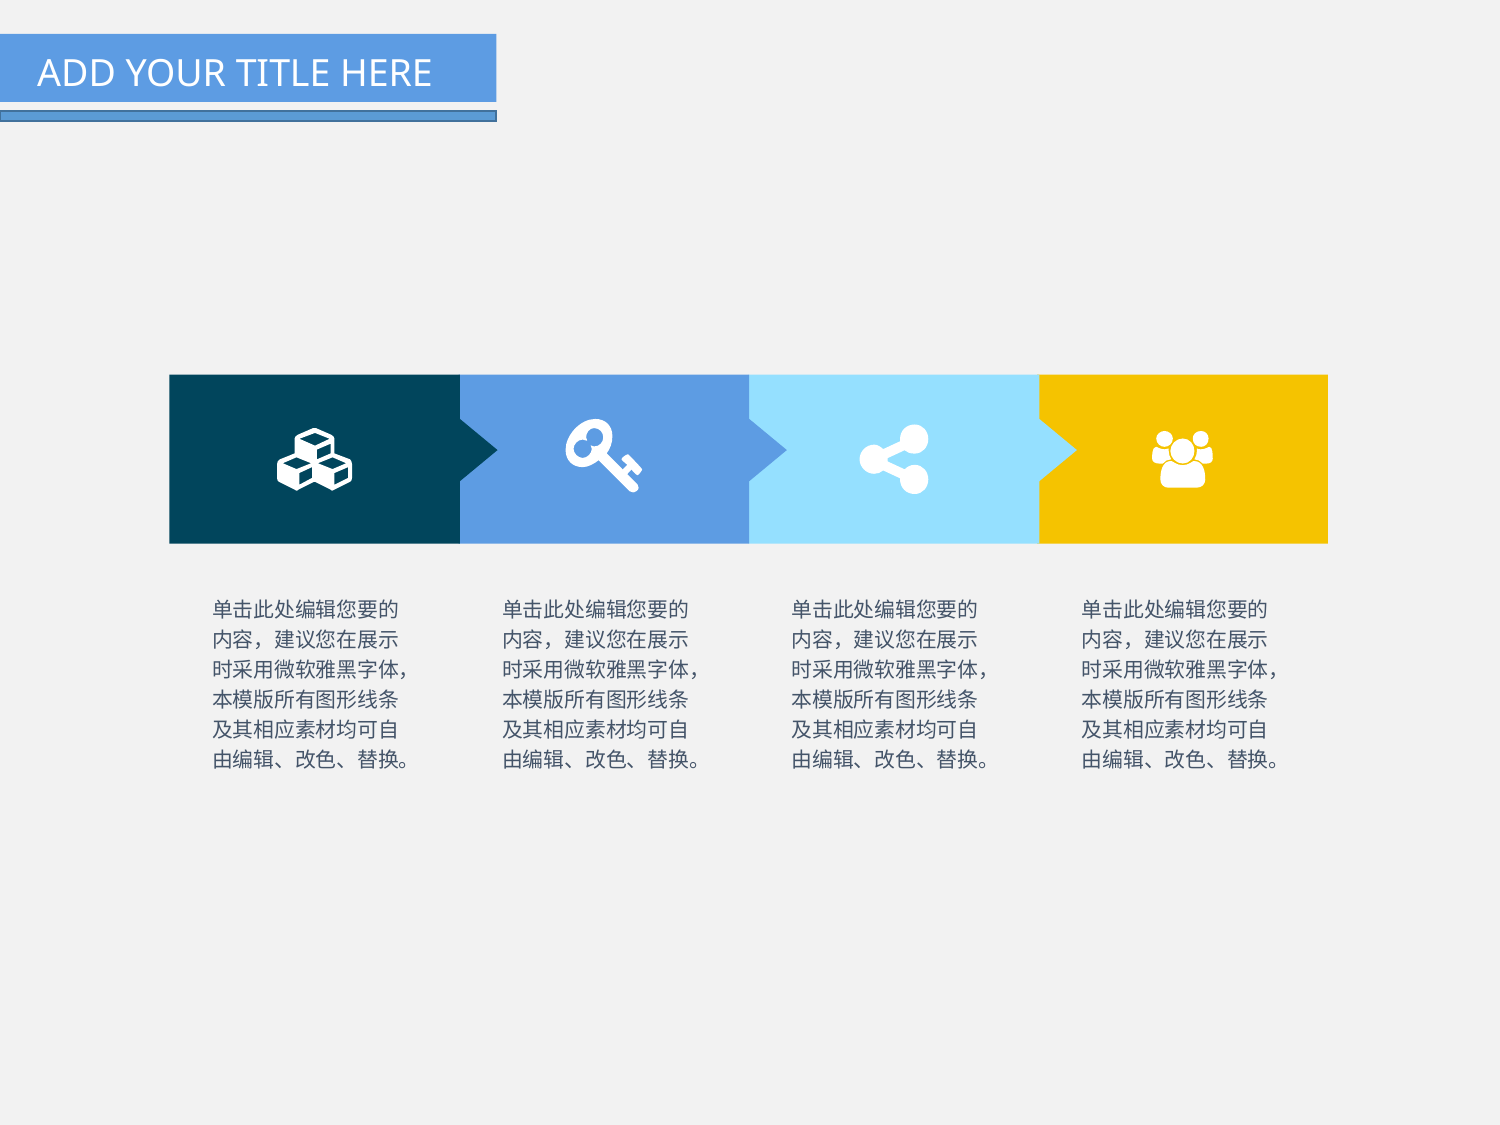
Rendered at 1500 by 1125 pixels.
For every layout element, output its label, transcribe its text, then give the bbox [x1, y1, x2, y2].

text_box [859, 424, 929, 494]
text_box 单击此处编辑您要的内容，建议您在展示时采用微软雅黑字体，本模版所有图形线条及其相应素材均可自由编辑、改色、替换。 [791, 591, 997, 772]
text_box 单击此处编辑您要的内容，建议您在展示时采用微软雅黑字体，本模版所有图形线条及其相应素材均可自由编辑、改色、替换。 [502, 591, 707, 772]
text_box [1039, 418, 1077, 482]
text_box 单击此处编辑您要的内容，建议您在展示时采用微软雅黑字体，本模版所有图形线条及其相应素材均可自由编辑、改色、替换。 [1081, 591, 1287, 772]
text_box [169, 374, 460, 544]
text_box [460, 374, 750, 544]
text_box [0, 33, 497, 102]
text_box [459, 418, 498, 482]
text_box [277, 428, 353, 491]
text_box [565, 418, 643, 493]
text_box [750, 374, 1040, 544]
text_box [0, 110, 497, 122]
text_box [749, 418, 787, 482]
text_box [1040, 374, 1328, 544]
text_box ADD YOUR TITLE HERE [22, 41, 475, 101]
text_box 单击此处编辑您要的内容，建议您在展示时采用微软雅黑字体，本模版所有图形线条及其相应素材均可自由编辑、改色、替换。 [212, 591, 417, 772]
text_box [1152, 430, 1213, 488]
